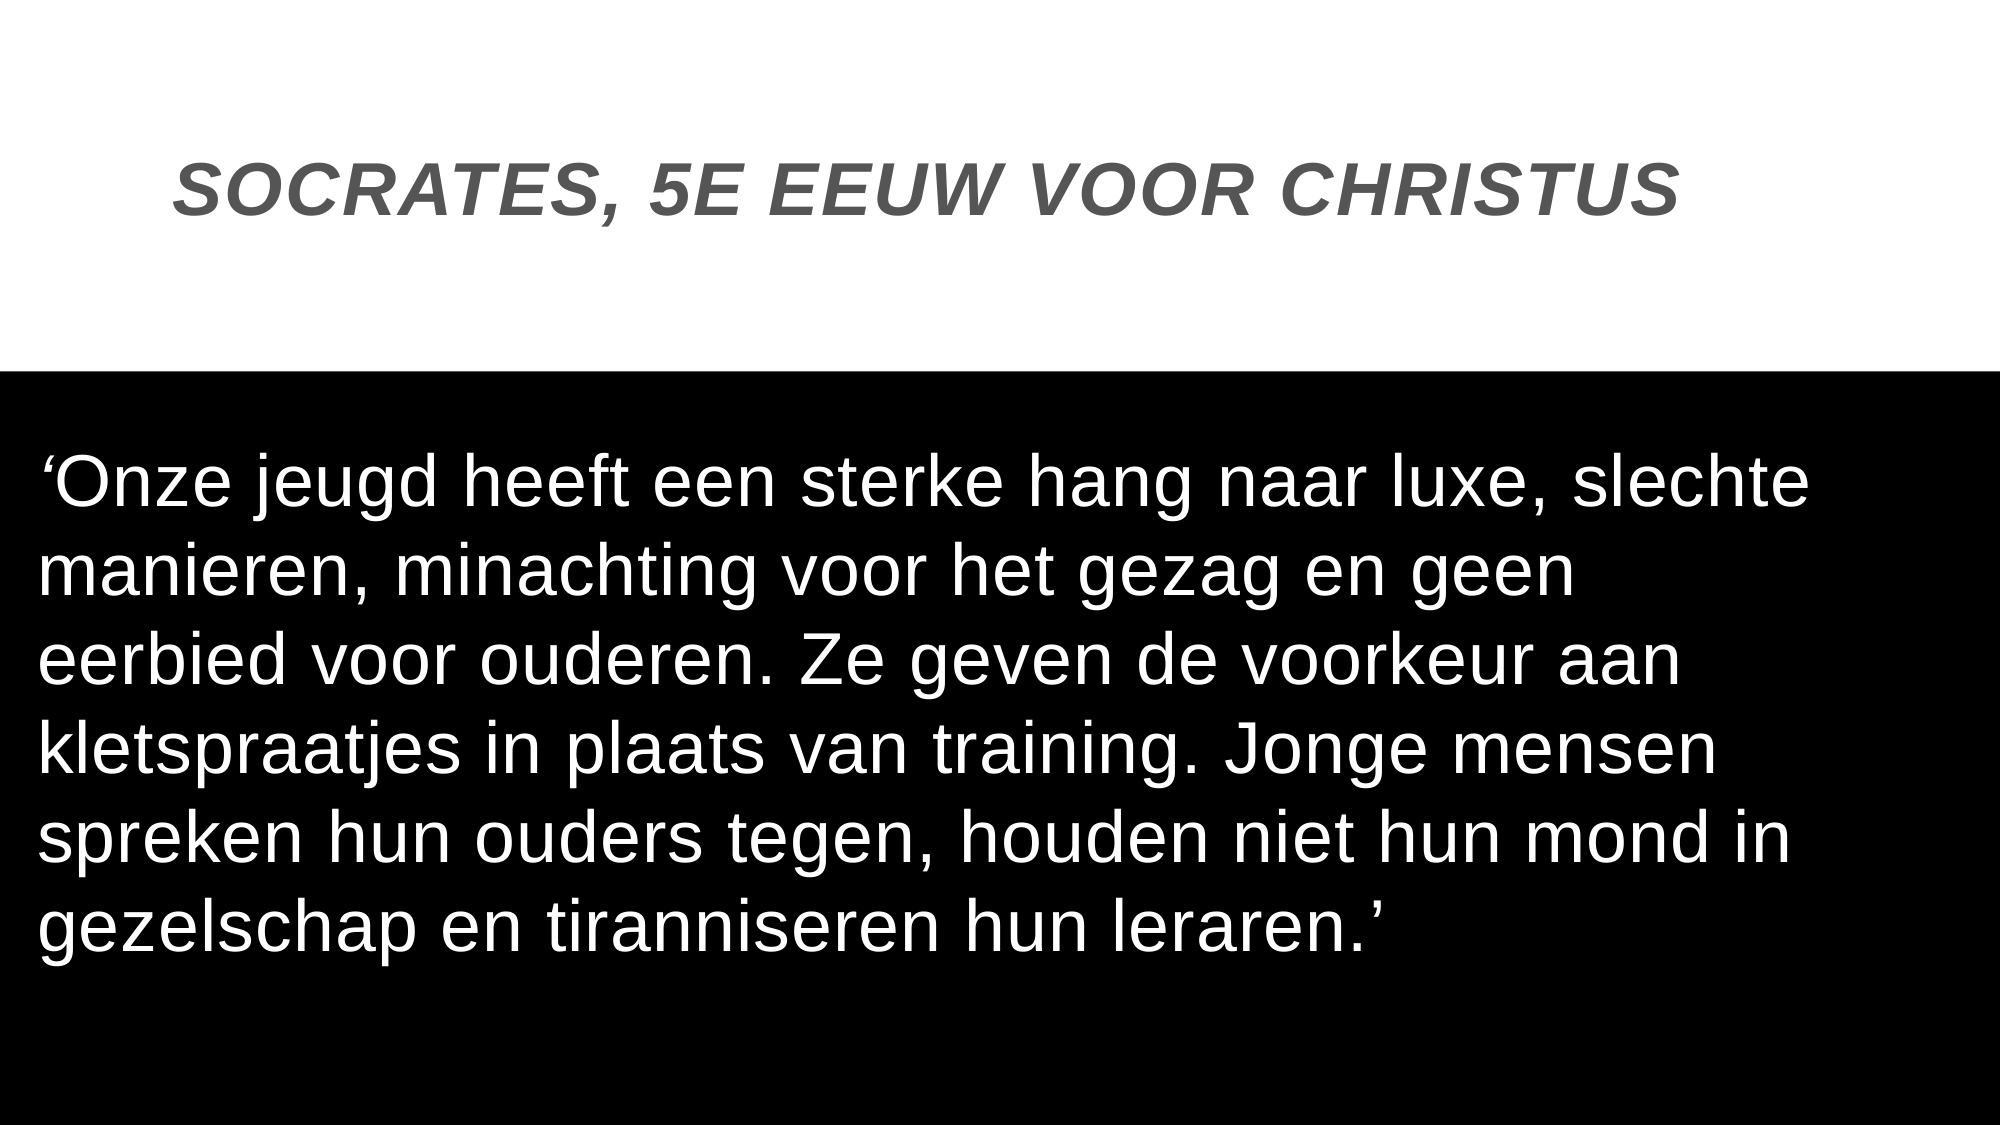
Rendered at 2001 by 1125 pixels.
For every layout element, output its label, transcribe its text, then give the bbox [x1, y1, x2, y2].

text_box [0, 0, 2000, 372]
text_box [0, 372, 2000, 1125]
title Socrates, 5e eeuw voor Christus [157, 52, 1842, 332]
list ‘Onze jeugd heeft een sterke hang naar luxe, slechte manieren, minachting voor het gezag en geen eerbied voor ouderen. Ze geven de voorkeur aan kletspraatjes in plaats van training. Jonge mensen spreken hun ouders tegen, houden niet hun mond in gezelschap en tiranniseren hun leraren.’ [22, 424, 1842, 1101]
